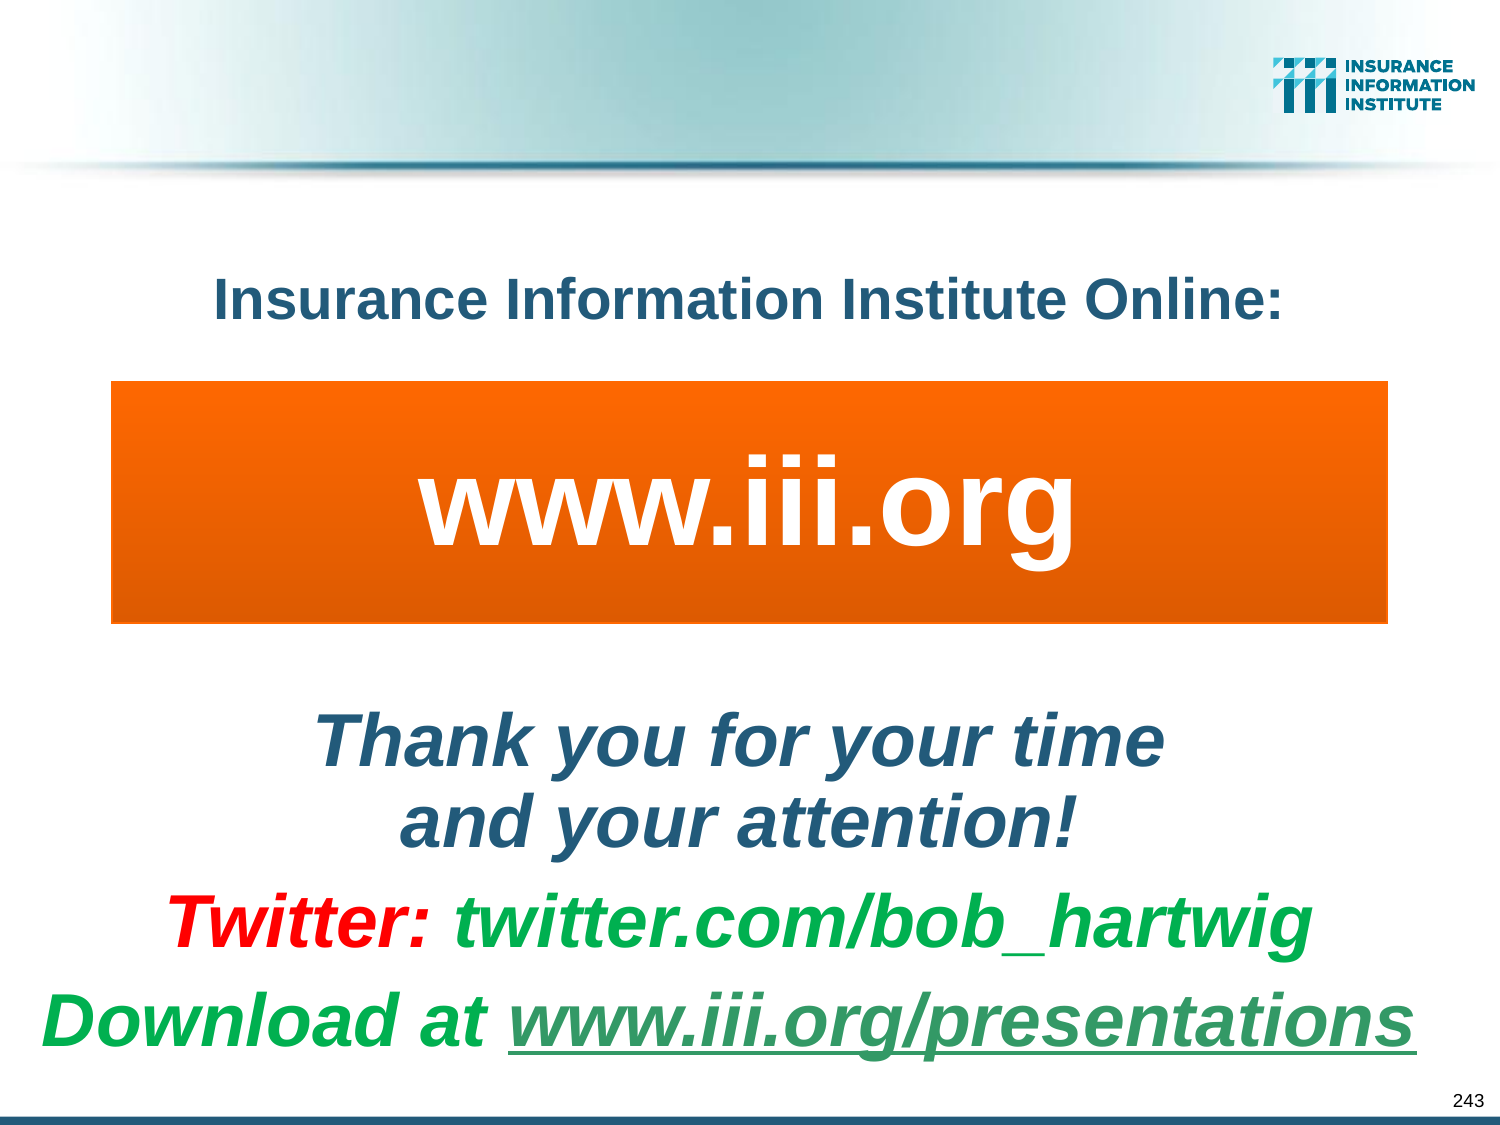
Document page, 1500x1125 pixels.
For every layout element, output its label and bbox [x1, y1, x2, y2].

text_box [109, 261, 1391, 340]
slide_number [1410, 1091, 1485, 1112]
text_box [26, 694, 1453, 1071]
text_box [112, 381, 1388, 623]
picture [0, 0, 1500, 189]
